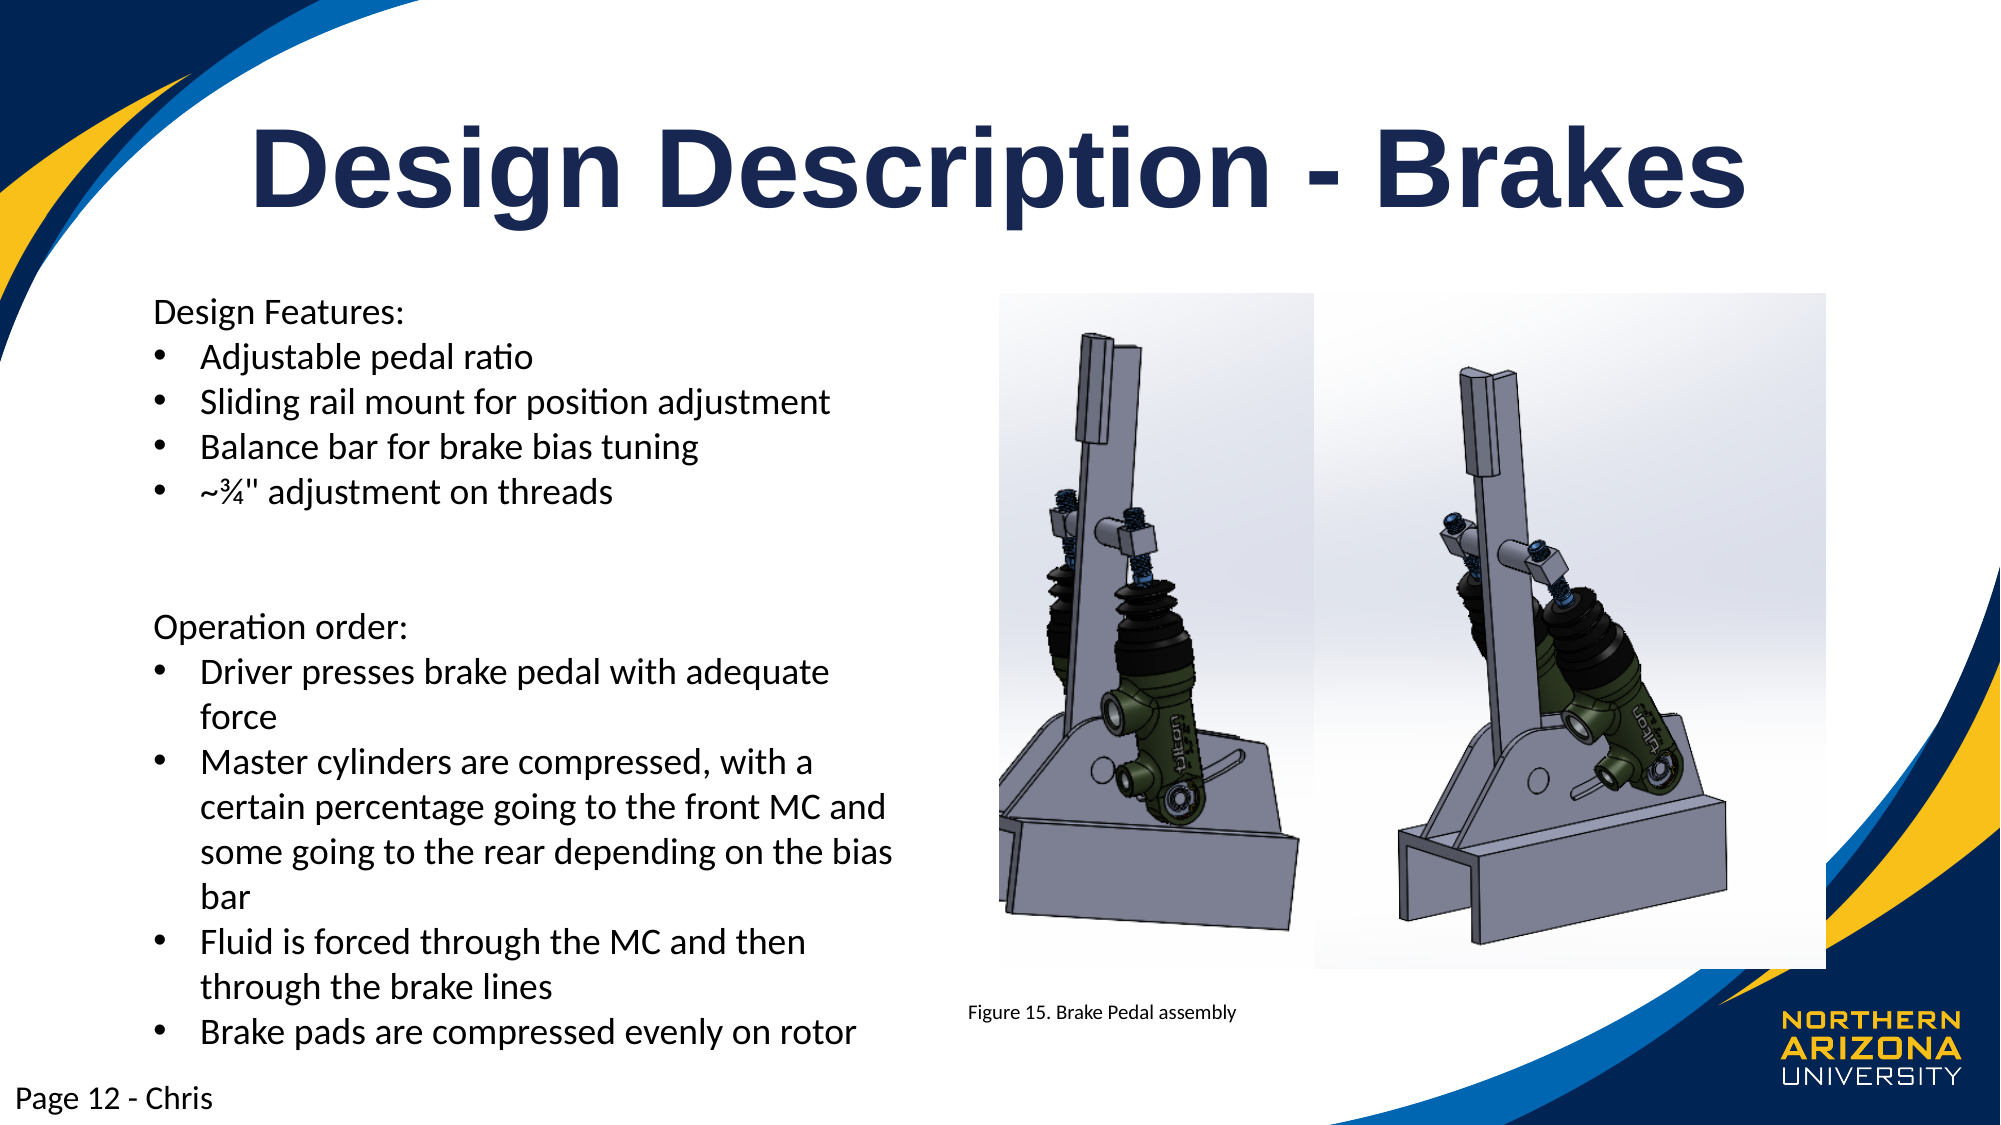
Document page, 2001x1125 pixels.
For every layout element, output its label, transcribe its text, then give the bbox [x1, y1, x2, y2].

text_box Design Features: Adjustable pedal ratio Sliding rail mount for position adjustment Balance bar for brake bias tuning ~¾" adjustment on threads Operation order: Driver presses brake pedal with adequate force Master cylinders are compressed, with a certain percentage going to the front MC and some going to the rear depending on the bias bar Fluid is forced through the MC and then through the brake lines Brake pads are compressed evenly on rotor [138, 279, 930, 1060]
title Design Description - Brakes [523, 62, 1863, 280]
text_box Page 12 - Chris [0, 1069, 451, 1124]
picture [0, 0, 523, 432]
picture [999, 293, 2000, 1125]
text_box Figure 15. Brake Pedal assembly [953, 990, 1243, 1031]
